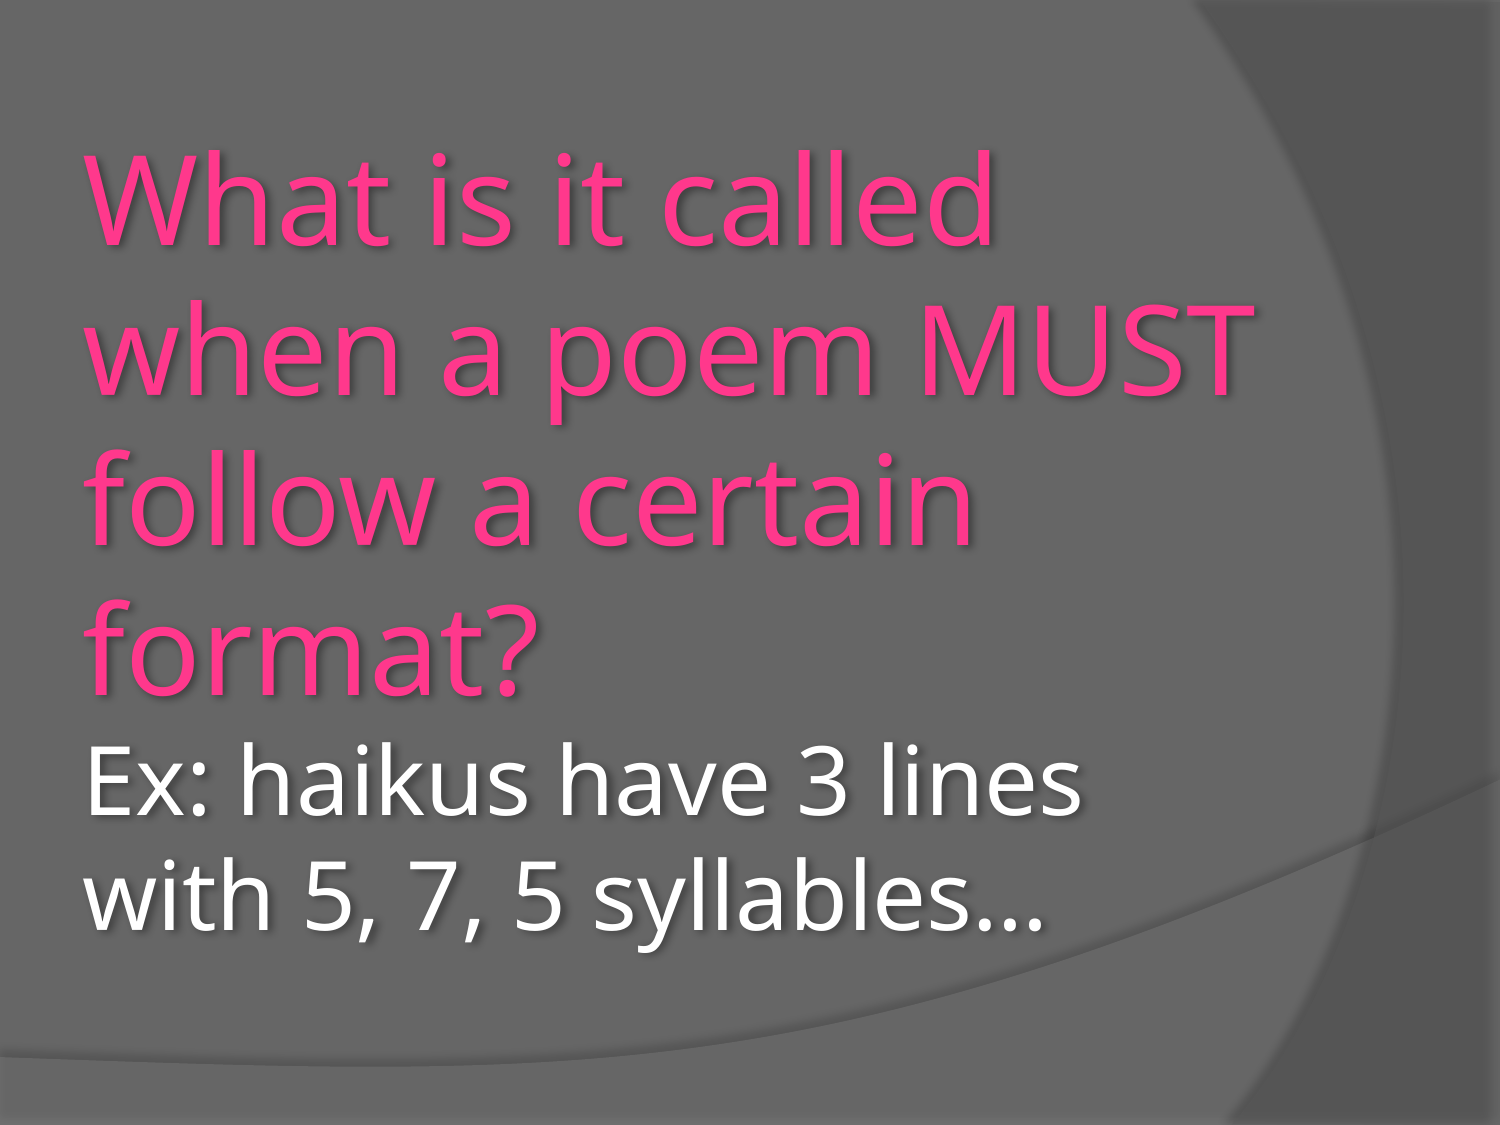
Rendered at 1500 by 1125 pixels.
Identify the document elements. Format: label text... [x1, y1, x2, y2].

title What is it called when a poem MUST follow a certain format? Ex: haikus have 3 lines with 5, 7, 5 syllables… [75, 45, 1301, 1025]
